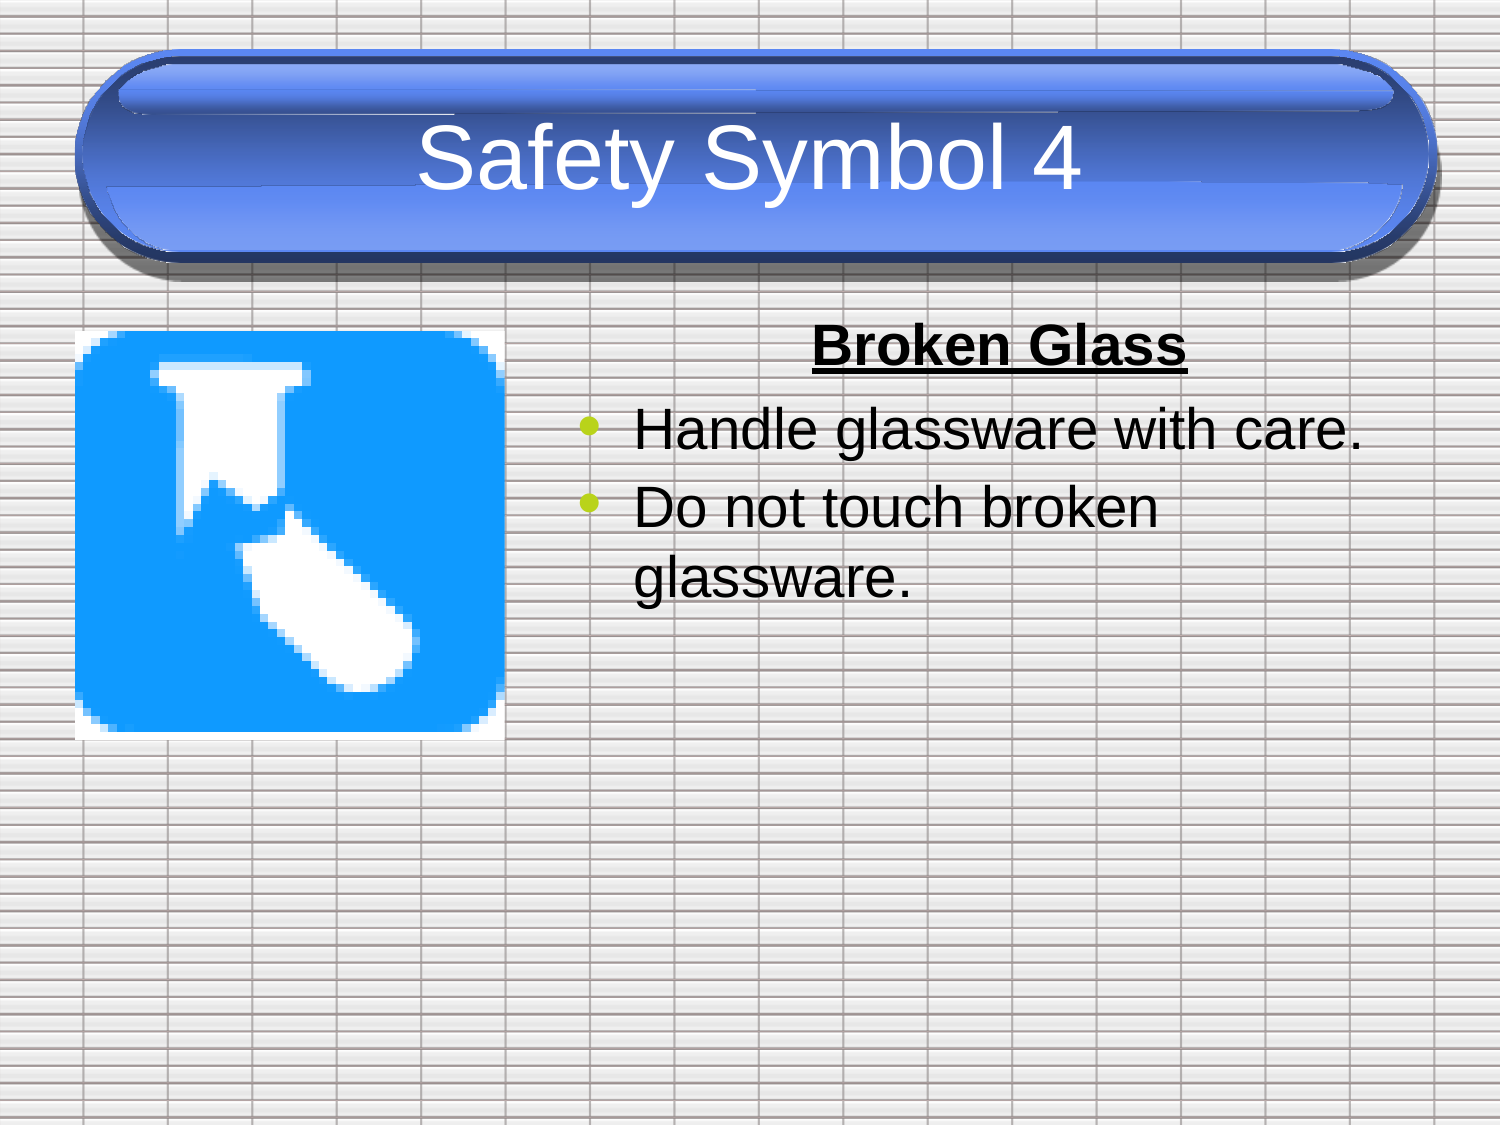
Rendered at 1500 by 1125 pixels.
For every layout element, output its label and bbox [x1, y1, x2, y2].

text_box [74, 49, 1438, 263]
text_box [75, 331, 505, 740]
text_box [631, 399, 1231, 616]
text_box [1232, 399, 1377, 462]
text_box [0, 0, 1500, 1125]
text_box [575, 389, 617, 548]
text_box [809, 315, 1201, 378]
text_box [78, 68, 1442, 282]
